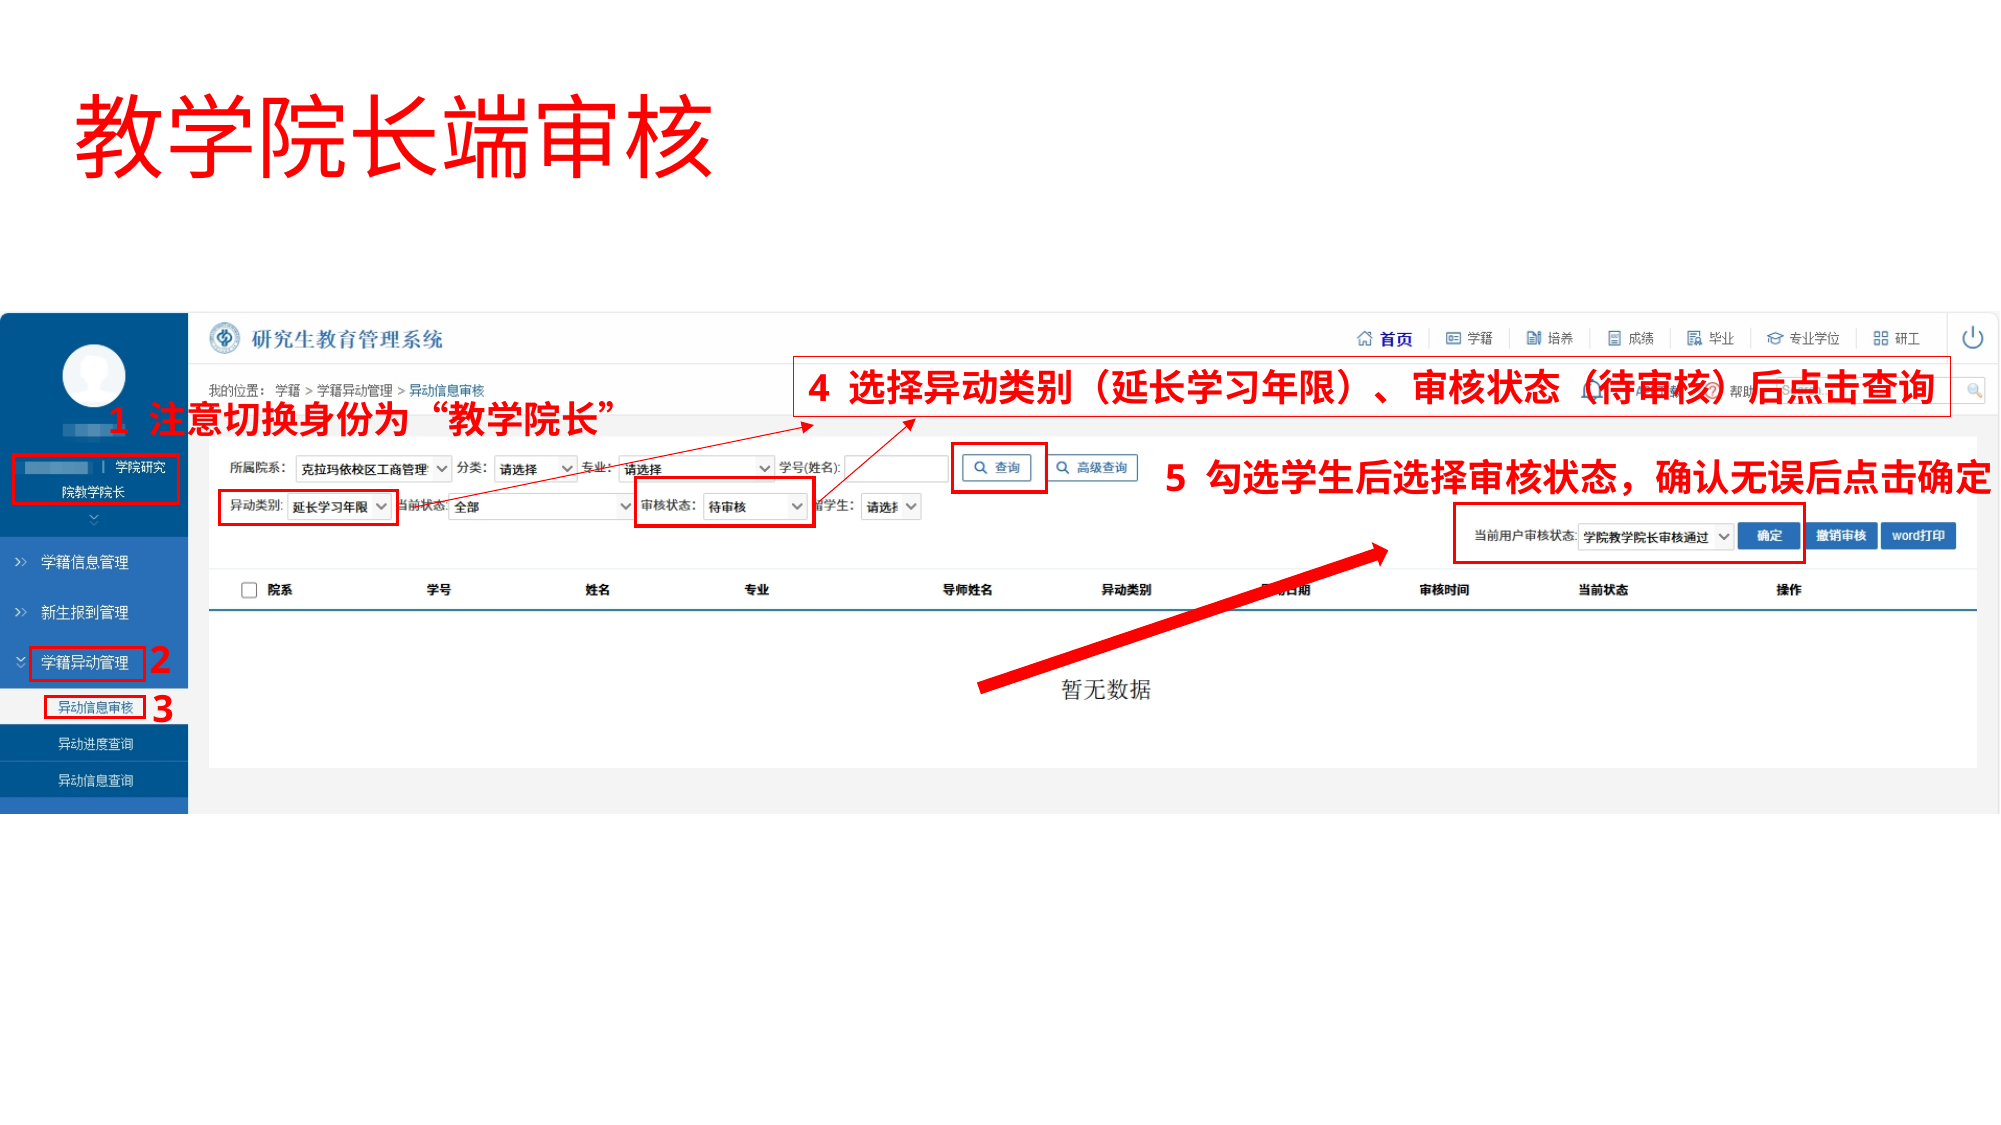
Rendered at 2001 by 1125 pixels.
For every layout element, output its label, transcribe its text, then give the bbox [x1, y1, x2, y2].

title 教学院长端审核 [58, 80, 744, 204]
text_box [0, 311, 2000, 814]
